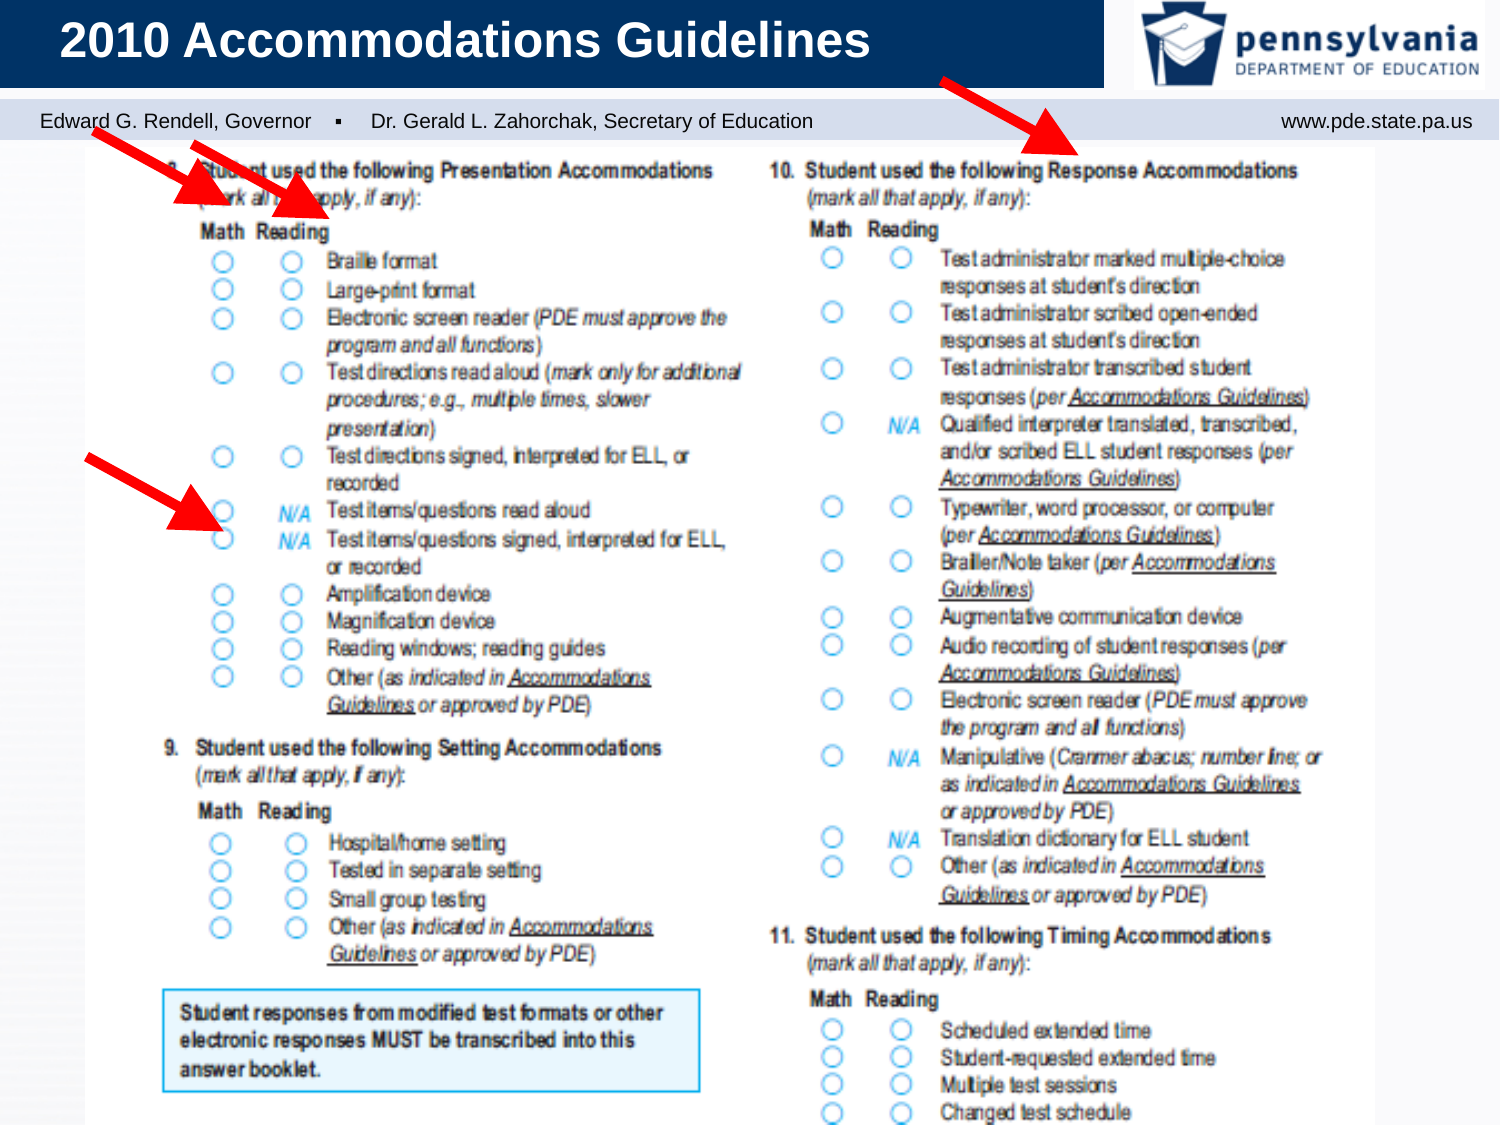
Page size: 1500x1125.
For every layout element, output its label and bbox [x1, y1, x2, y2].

picture [0, 0, 1500, 1125]
text_box [941, 80, 1072, 145]
picture [0, 88, 973, 99]
